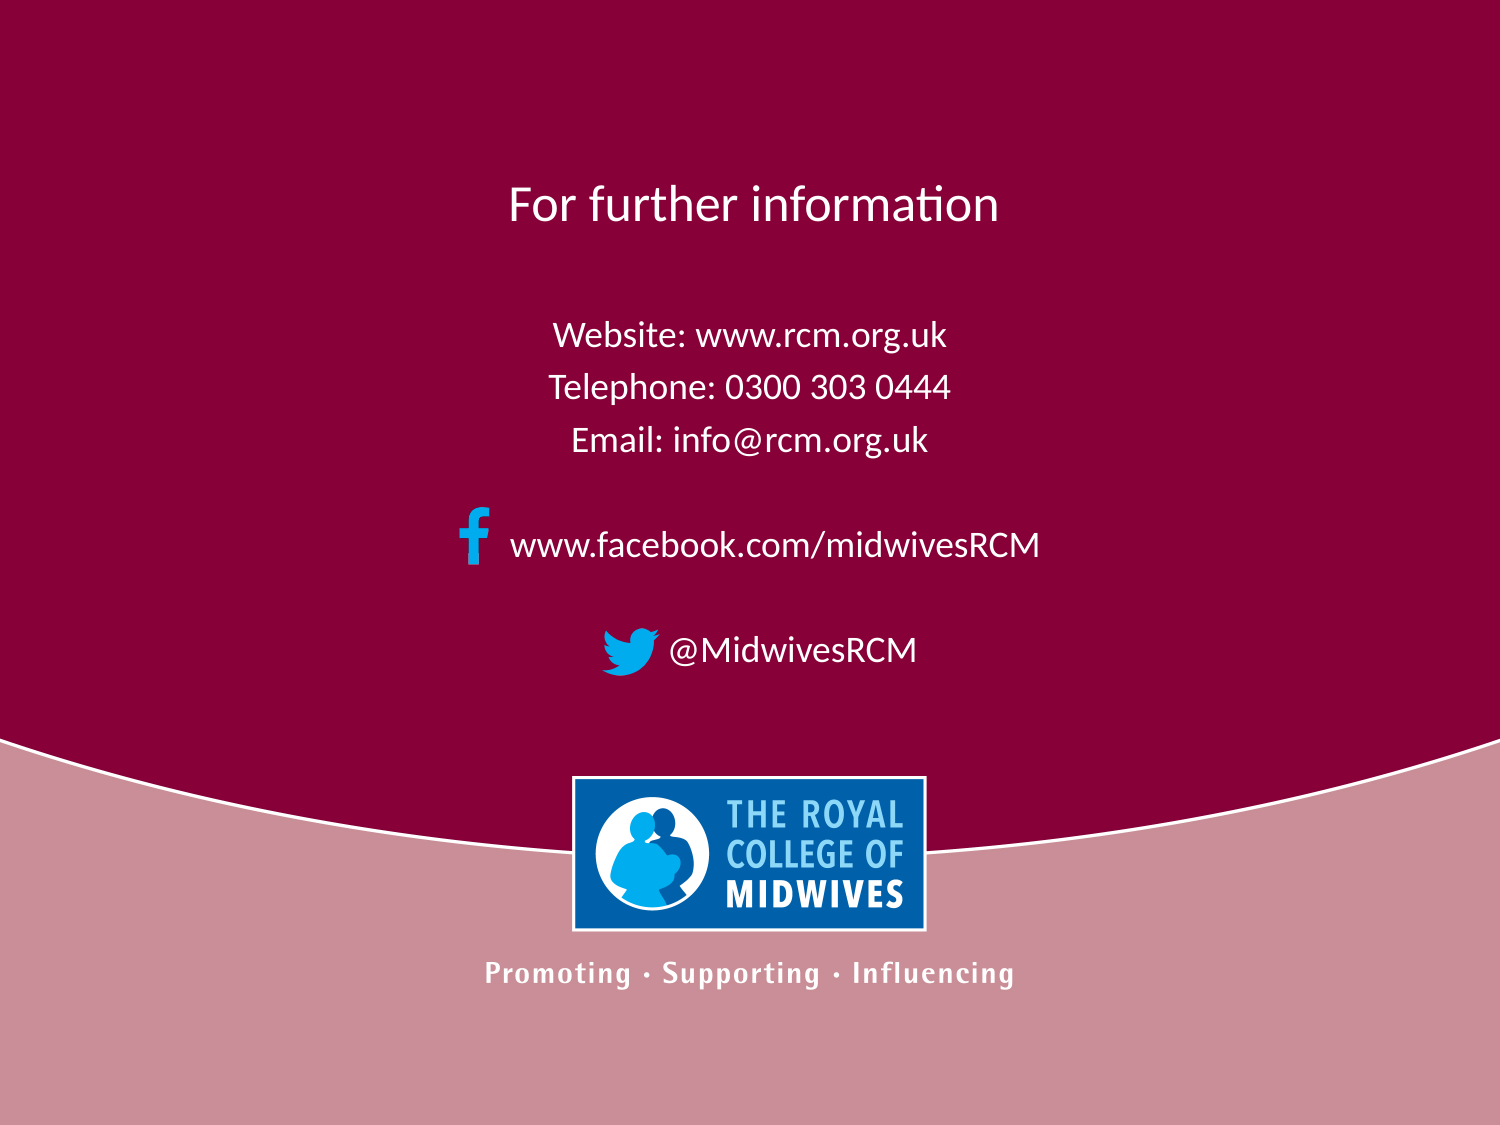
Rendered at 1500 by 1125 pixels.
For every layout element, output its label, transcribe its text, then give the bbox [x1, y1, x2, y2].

list Website: www.rcm.org.uk Telephone: 0300 303 0444 Email: info@rcm.org.uk www.facebook.com/midwivesRCM @MidwivesRCM [75, 302, 1425, 842]
picture [0, 0, 1500, 1125]
title For further information [79, 106, 1430, 295]
